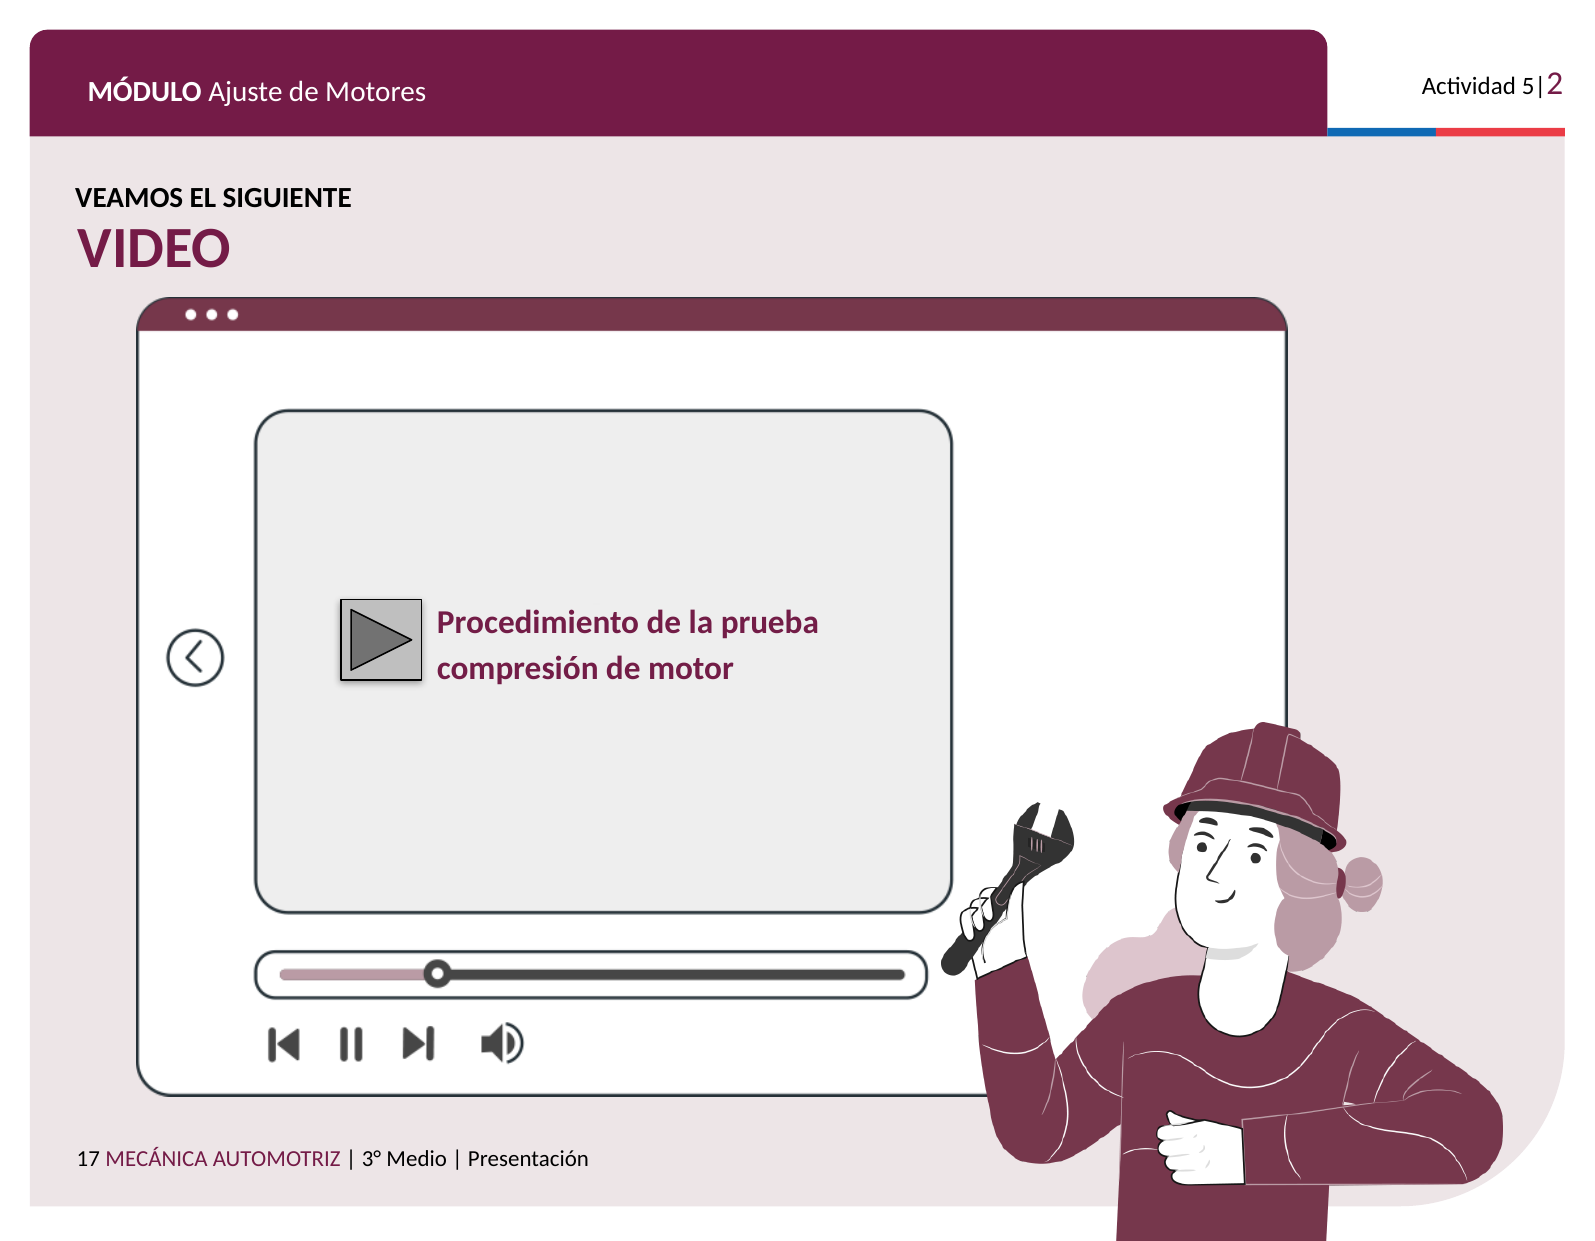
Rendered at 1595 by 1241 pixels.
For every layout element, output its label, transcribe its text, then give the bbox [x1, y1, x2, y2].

text_box 17 MECÁNICA AUTOMOTRIZ | 3° Medio | Presentación [61, 1128, 843, 1186]
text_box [59, 199, 1532, 296]
picture [135, 297, 1595, 1241]
